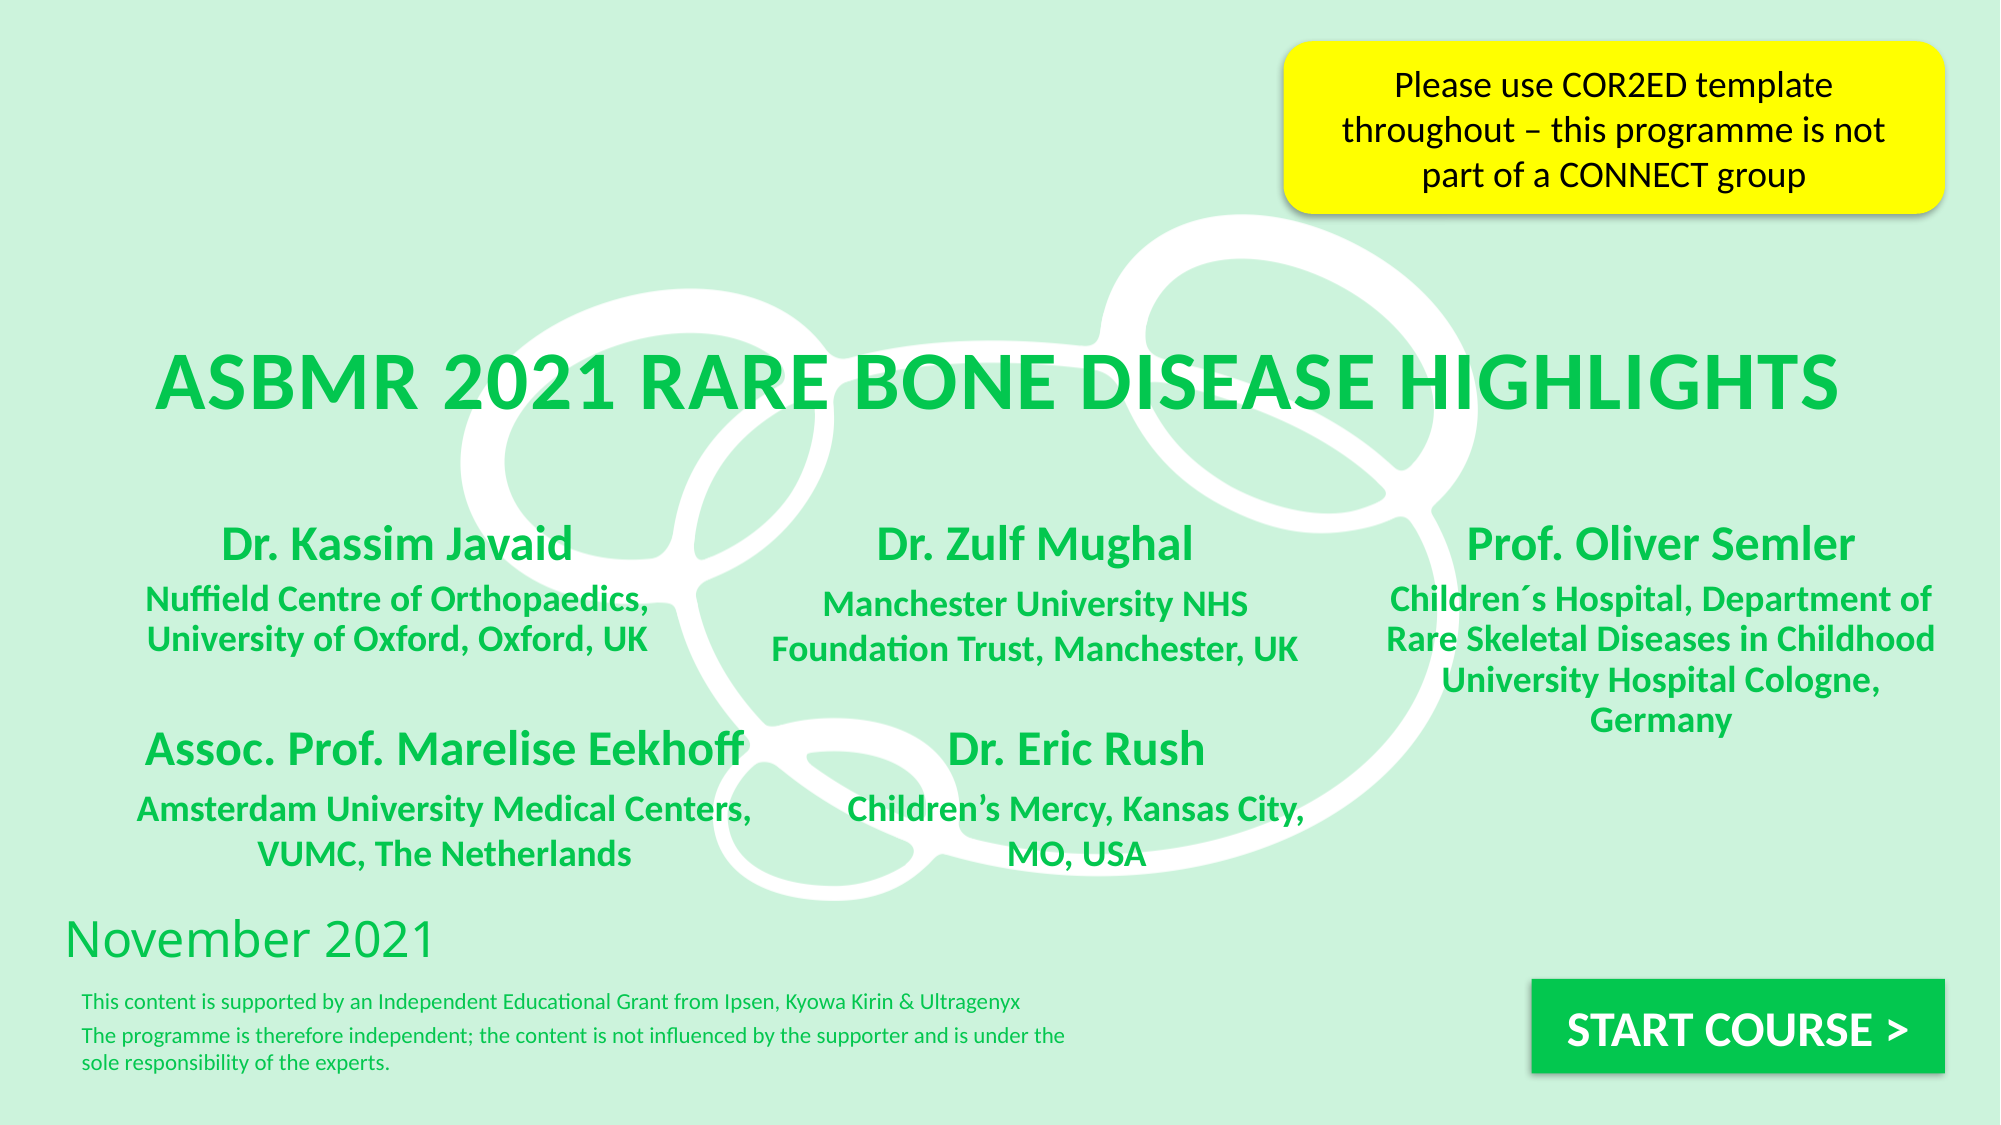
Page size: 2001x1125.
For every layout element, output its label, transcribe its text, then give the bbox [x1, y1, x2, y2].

text_box November 2021 [49, 900, 454, 976]
text_box Please use COR2ED template throughout – this programme is not part of a CONNECT group [1282, 40, 1946, 215]
text_box Dr. Zulf Mughal Manchester University NHS Foundation Trust, Manchester, UK [740, 503, 1331, 677]
text_box This content is supported by an Independent Educational Grant from Ipsen, Kyowa Kirin & Ultragenyx The programme is therefore independent; the content is not influenced by the supporter and is under the sole responsibility of the experts. [66, 979, 1111, 1083]
text_box Prof. Oliver Semler Children´s Hospital, Department of Rare Skeletal Diseases in Childhood University Hospital Cologne, Germany [1366, 503, 1957, 749]
text_box Dr. Kassim Javaid Nuffield Centre of Orthopaedics, University of Oxford, Oxford, UK [102, 503, 693, 708]
title ASBMR 2021 RARE BONE DISEASE HIGHLIGHTS [99, 267, 1900, 565]
text_box Dr. Eric Rush Children’s Mercy, Kansas City, MO, USA [822, 708, 1331, 882]
text_box START COURSE > [1531, 978, 1946, 1074]
text_box Assoc. Prof. Marelise Eekhoff Amsterdam University Medical Centers, VUMC, The Netherlands [102, 708, 788, 920]
